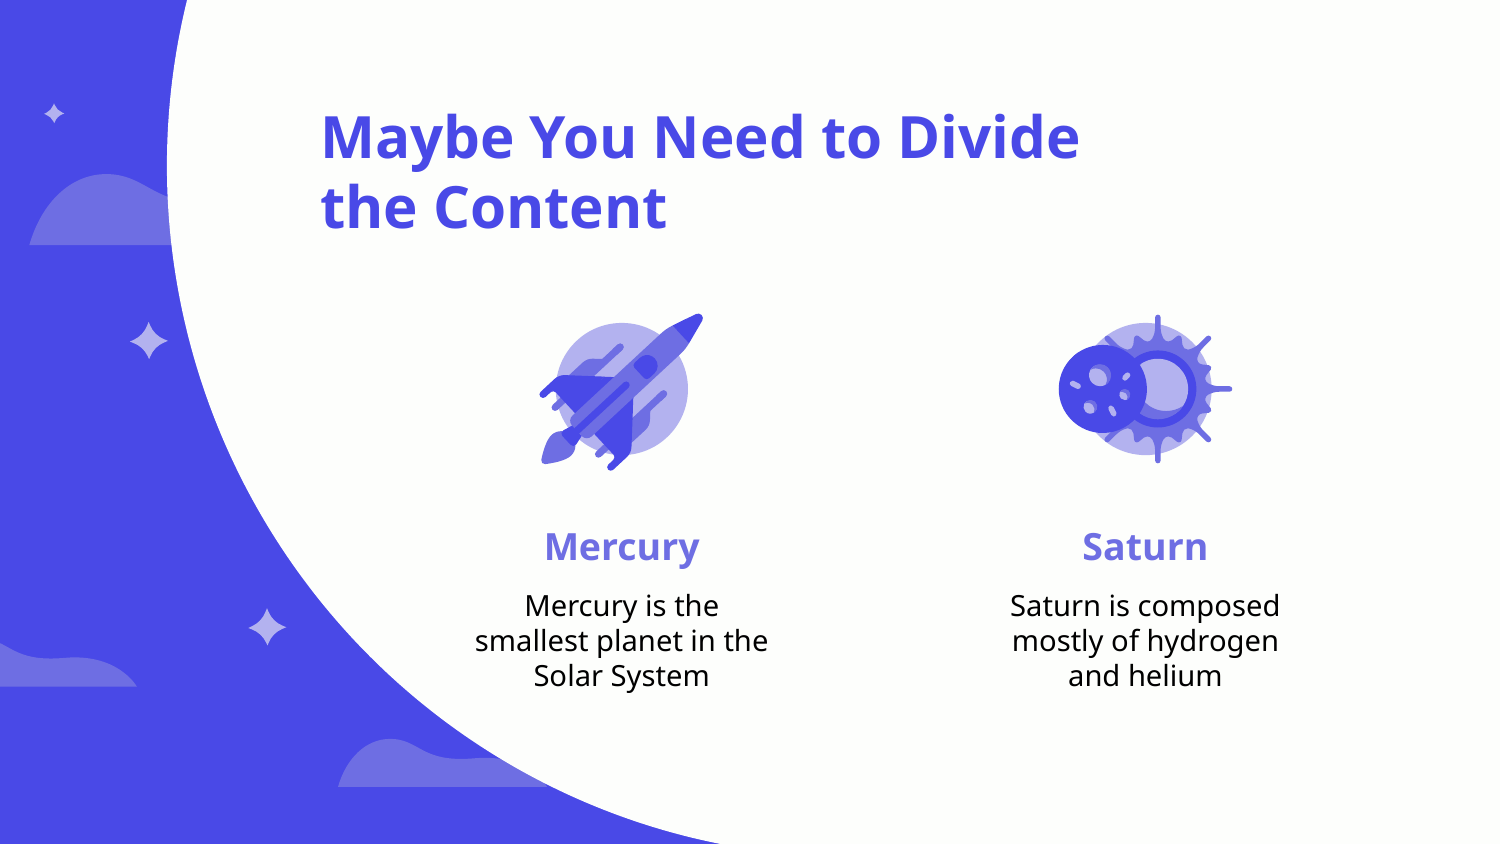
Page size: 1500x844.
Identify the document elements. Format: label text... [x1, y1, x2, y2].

title Maybe You Need to Divide the Content [304, 85, 1134, 180]
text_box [1058, 314, 1233, 464]
title Mercury [449, 519, 795, 572]
text_box [556, 358, 563, 377]
title Saturn [972, 519, 1319, 572]
subtitle Mercury is the smallest planet in the Solar System [449, 572, 795, 712]
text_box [568, 279, 676, 498]
subtitle Saturn is composed mostly of hydrogen and helium [972, 572, 1319, 712]
text_box [679, 356, 688, 423]
text_box [559, 406, 563, 420]
